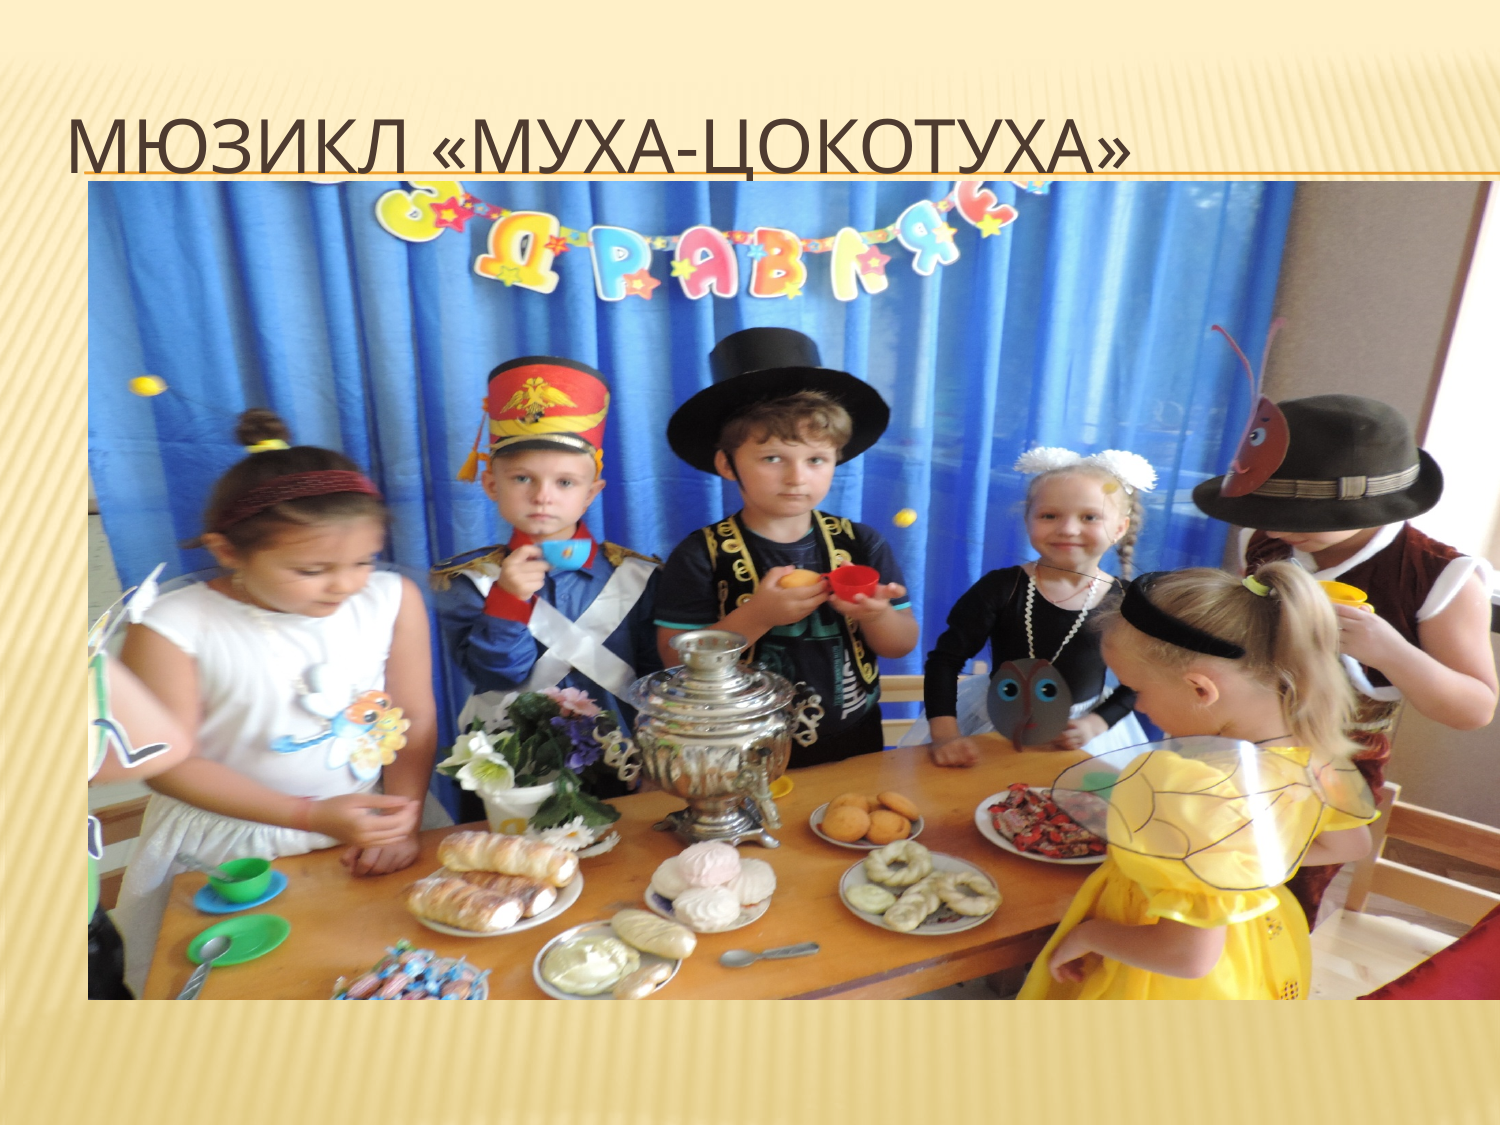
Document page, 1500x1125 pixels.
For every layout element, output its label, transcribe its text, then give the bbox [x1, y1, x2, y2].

title Мюзикл «Муха-цокотуха» [49, 75, 1475, 213]
picture [88, 181, 1500, 1000]
